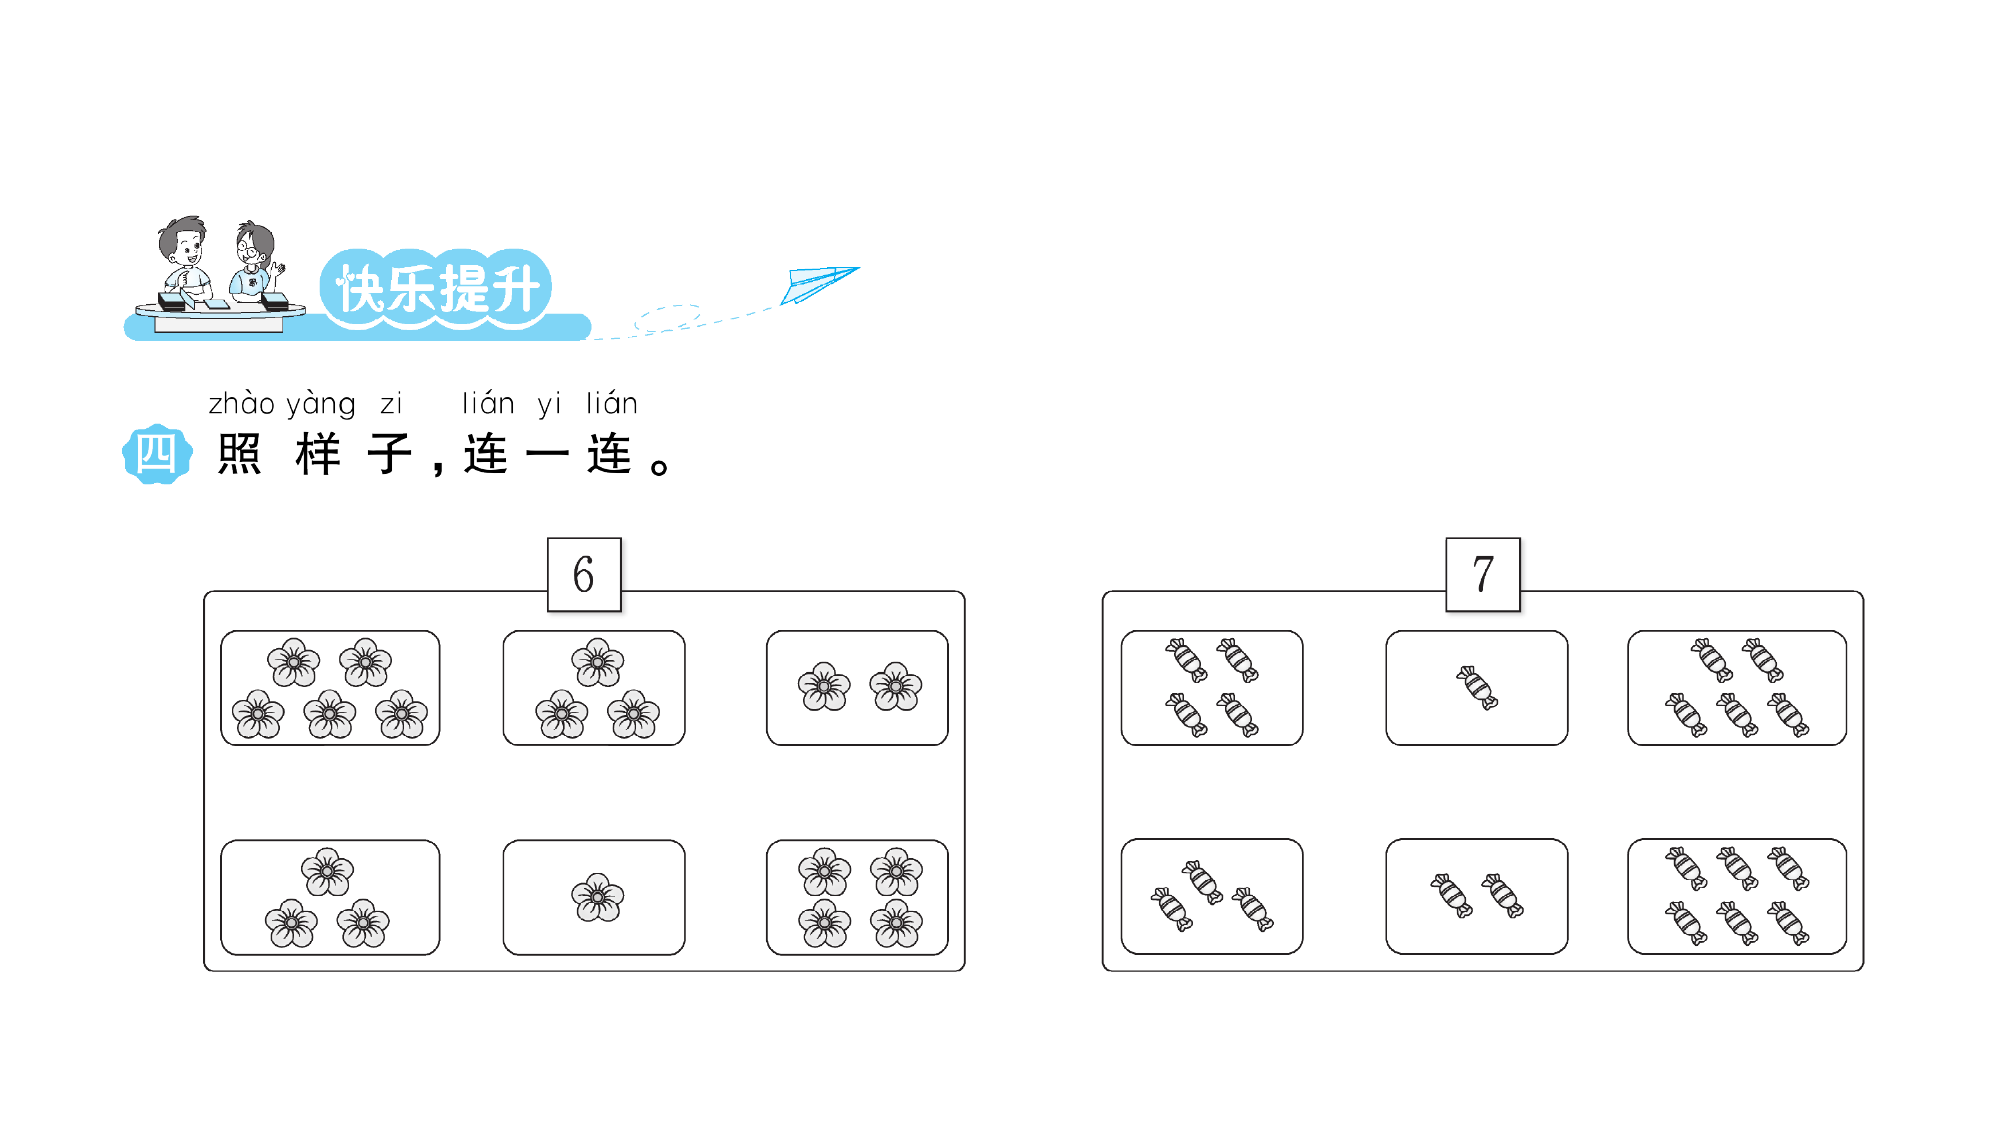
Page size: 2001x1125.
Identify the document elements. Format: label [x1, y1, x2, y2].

picture [118, 177, 2000, 1002]
